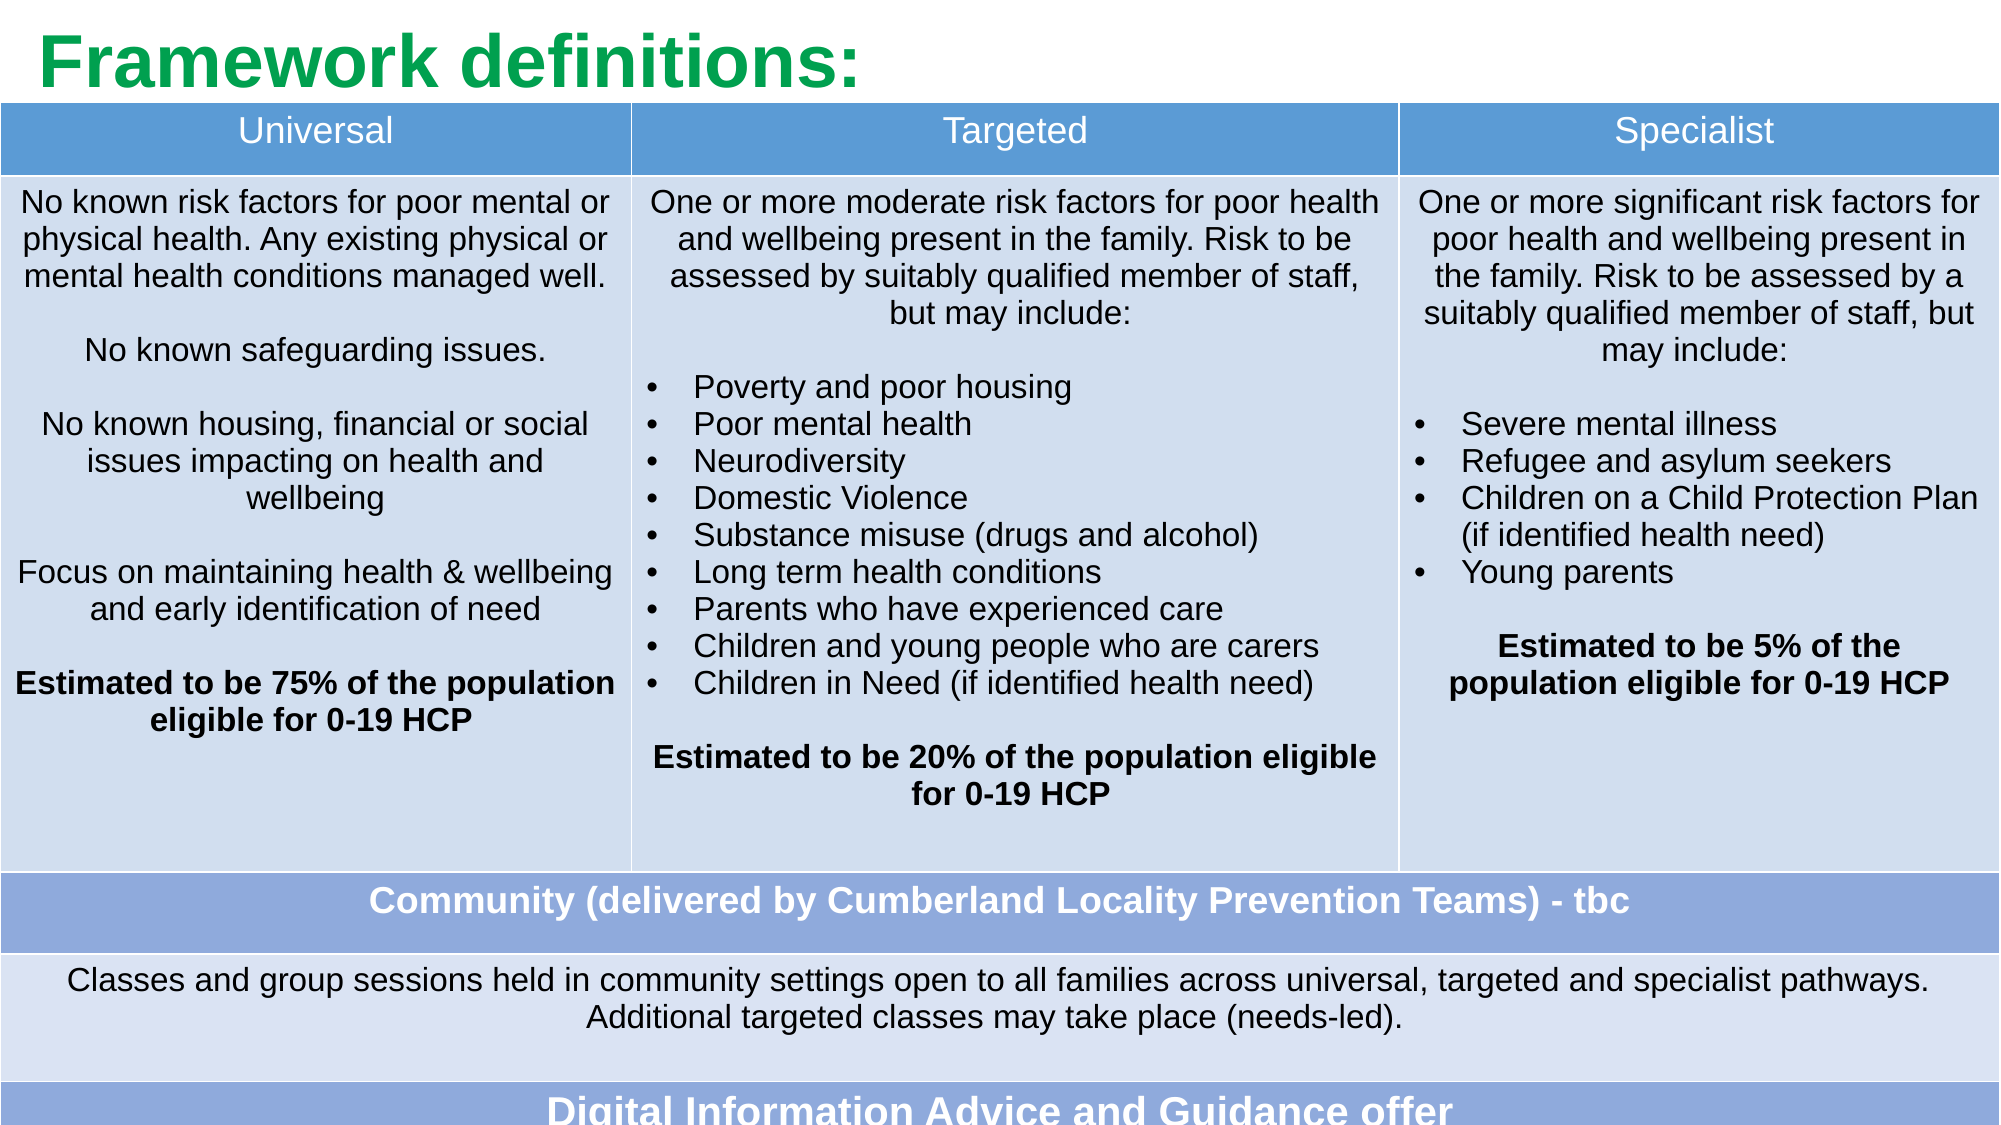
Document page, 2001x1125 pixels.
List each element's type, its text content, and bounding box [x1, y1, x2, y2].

table_header Targeted [632, 103, 1398, 175]
table_header Specialist [1400, 103, 1999, 175]
table_cell One or more significant risk factors for poor health and wellbeing present in the family. Risk to be assessed by a suitably qualified member of staff, but may include: Severe mental illness Refugee and asylum seekers Children on a Child Protection Plan (if identified health need) Young parents Estimated to be 5% of the population eligible for 0-19 HCP [1400, 177, 1999, 871]
text_box Framework definitions: [24, 15, 1718, 101]
picture [0, 911, 2000, 1125]
table_header Universal [1, 103, 631, 175]
table_cell Community (delivered by Cumberland Locality Prevention Teams) - tbc [1, 873, 1999, 911]
table_cell No known risk factors for poor mental or physical health. Any existing physical or mental health conditions managed well. No known safeguarding issues. No known housing, financial or social issues impacting on health and wellbeing Focus on maintaining health & wellbeing and early identification of need Estimated to be 75% of the population eligible for 0-19 HCP [1, 177, 631, 871]
table_cell One or more moderate risk factors for poor health and wellbeing present in the family. Risk to be assessed by suitably qualified member of staff, but may include: Poverty and poor housing Poor mental health Neurodiversity Domestic Violence Substance misuse (drugs and alcohol) Long term health conditions Parents who have experienced care Children and young people who are carers Children in Need (if identified health need) Estimated to be 20% of the population eligible for 0-19 HCP [632, 177, 1398, 871]
